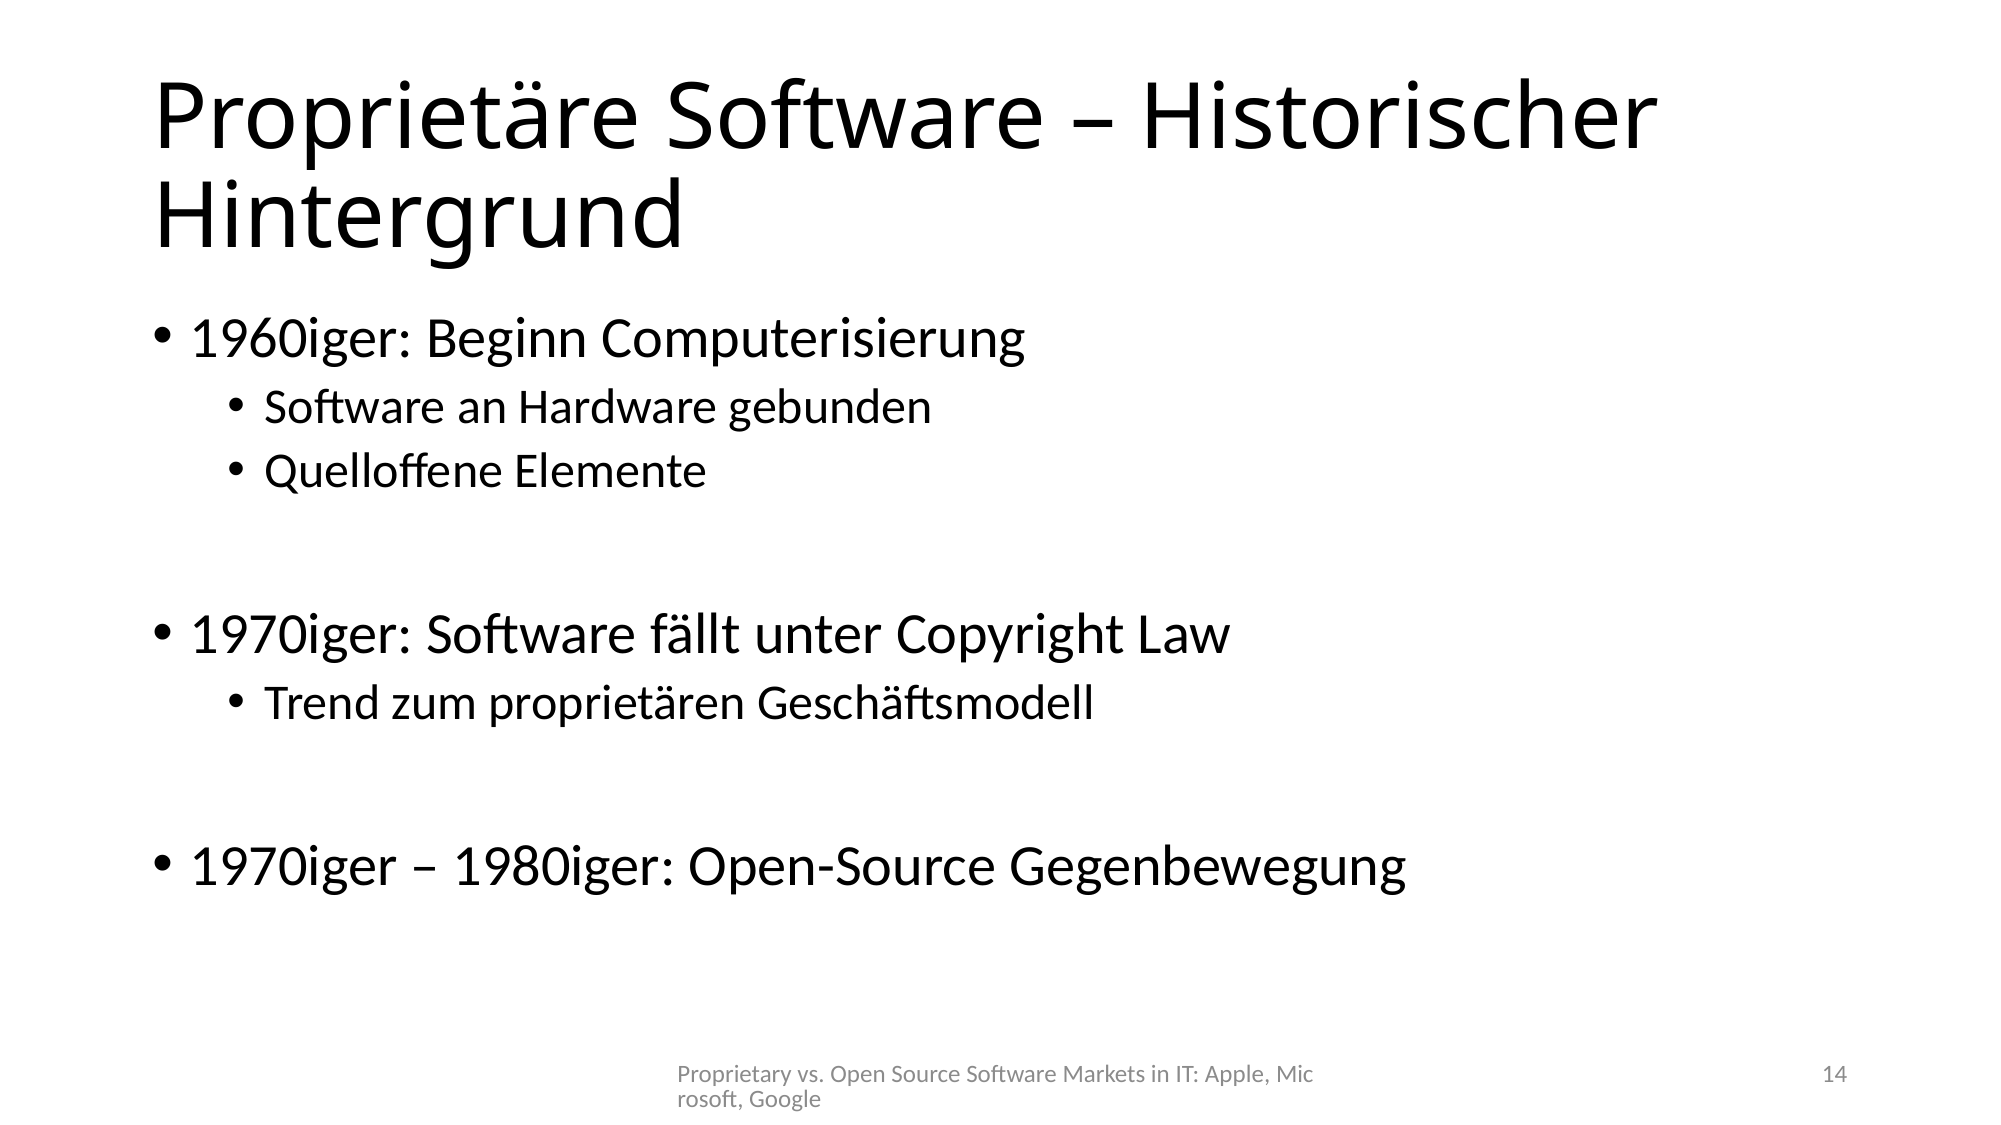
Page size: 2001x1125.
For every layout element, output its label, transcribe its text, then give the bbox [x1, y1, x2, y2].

title Proprietäre Software – Historischer Hintergrund [137, 59, 1863, 278]
list 1960iger: Beginn Computerisierung Software an Hardware gebunden Quelloffene Elemente 1970iger: Software fällt unter Copyright Law Trend zum proprietären Geschäftsmodell 1970iger – 1980iger: Open-Source Gegenbewegung [137, 299, 1863, 1014]
slide_number 14 [1412, 1042, 1863, 1103]
footer Proprietary vs. Open Source Software Markets in IT: Apple, Microsoft, Google [662, 1042, 1338, 1103]
